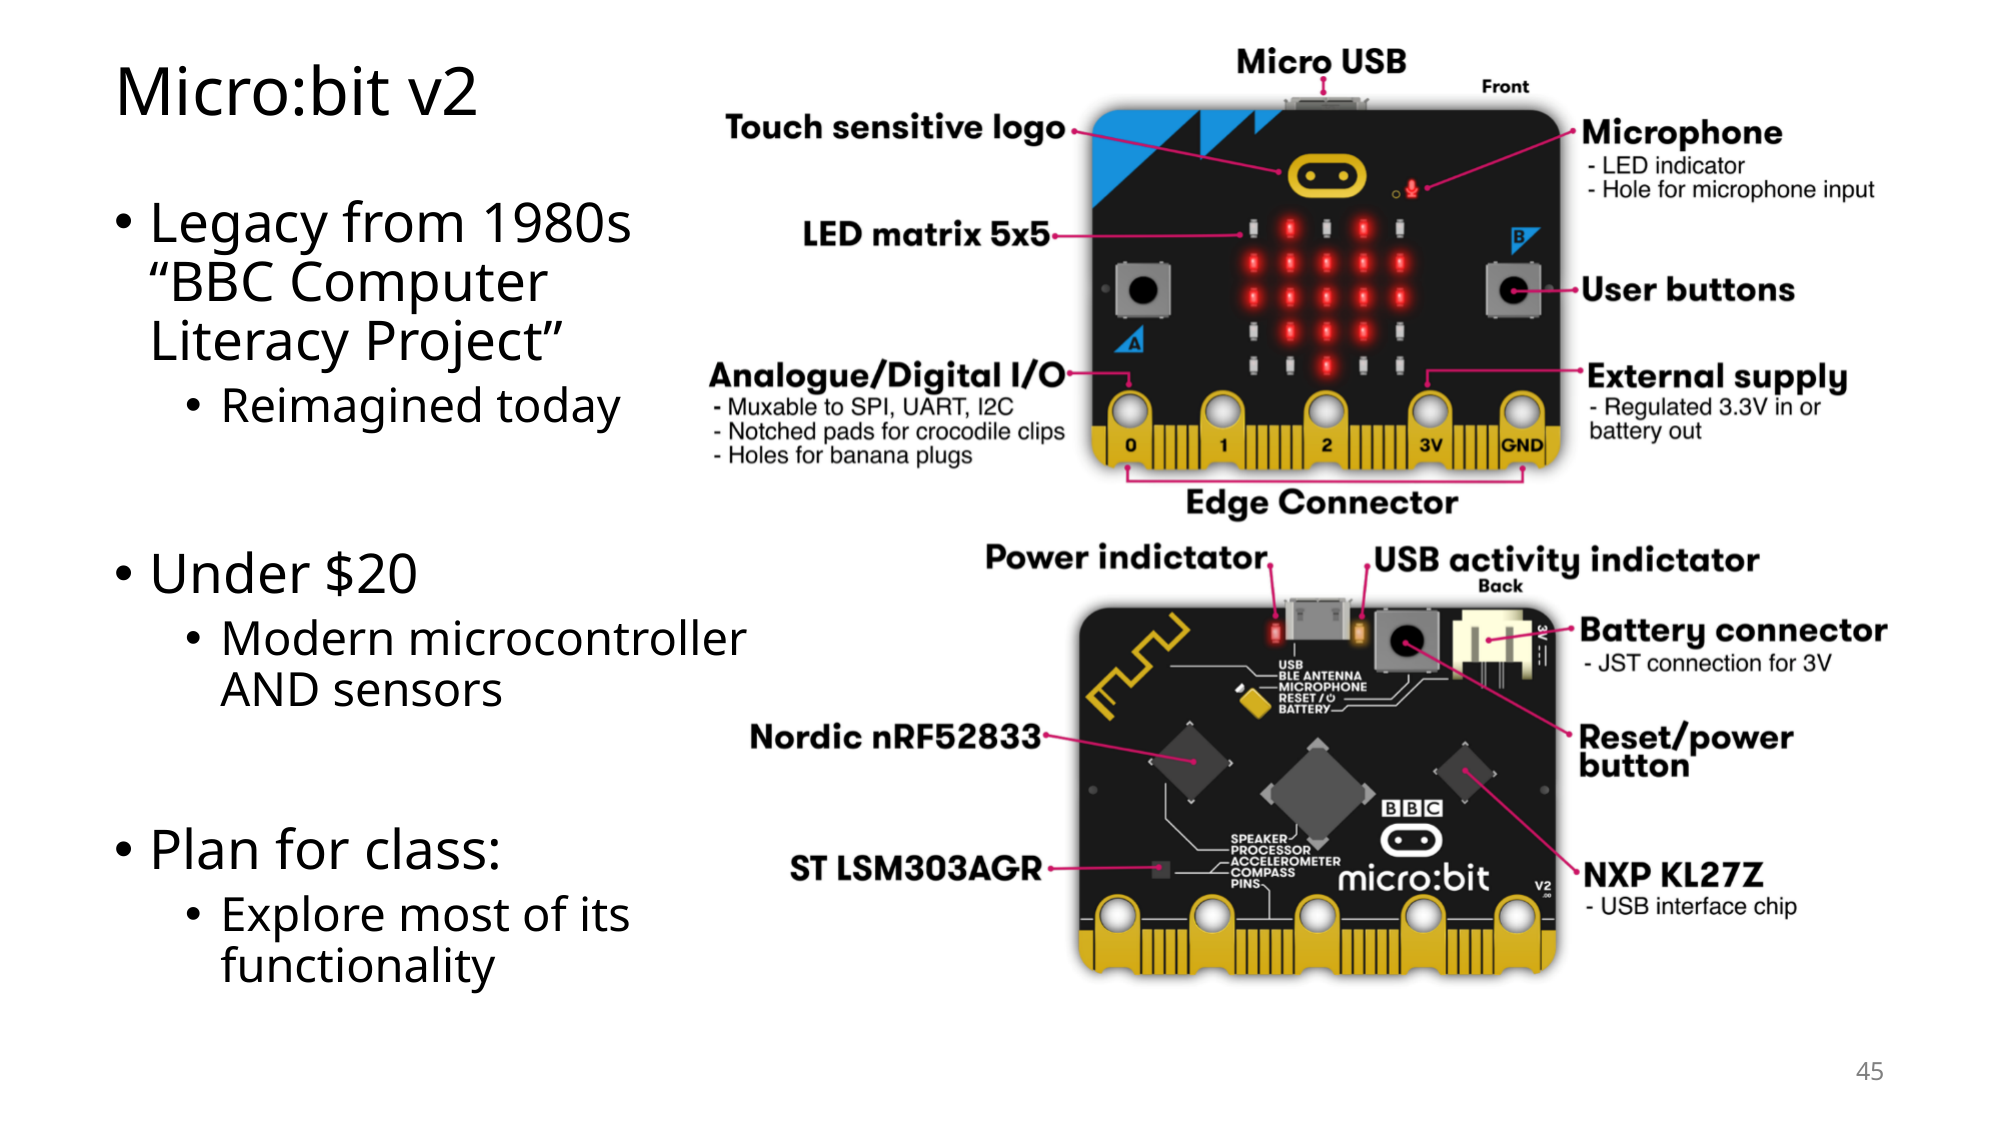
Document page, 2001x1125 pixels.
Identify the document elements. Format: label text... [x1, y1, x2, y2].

title Micro:bit v2 [99, 37, 686, 150]
picture [686, 37, 1908, 1013]
list Legacy from 1980s “BBC Computer Literacy Project” Reimagined today Under $20 Modern microcontroller AND sensors Plan for class: Explore most of its functionality [99, 187, 686, 1013]
slide_number 45 [1749, 1042, 1900, 1103]
